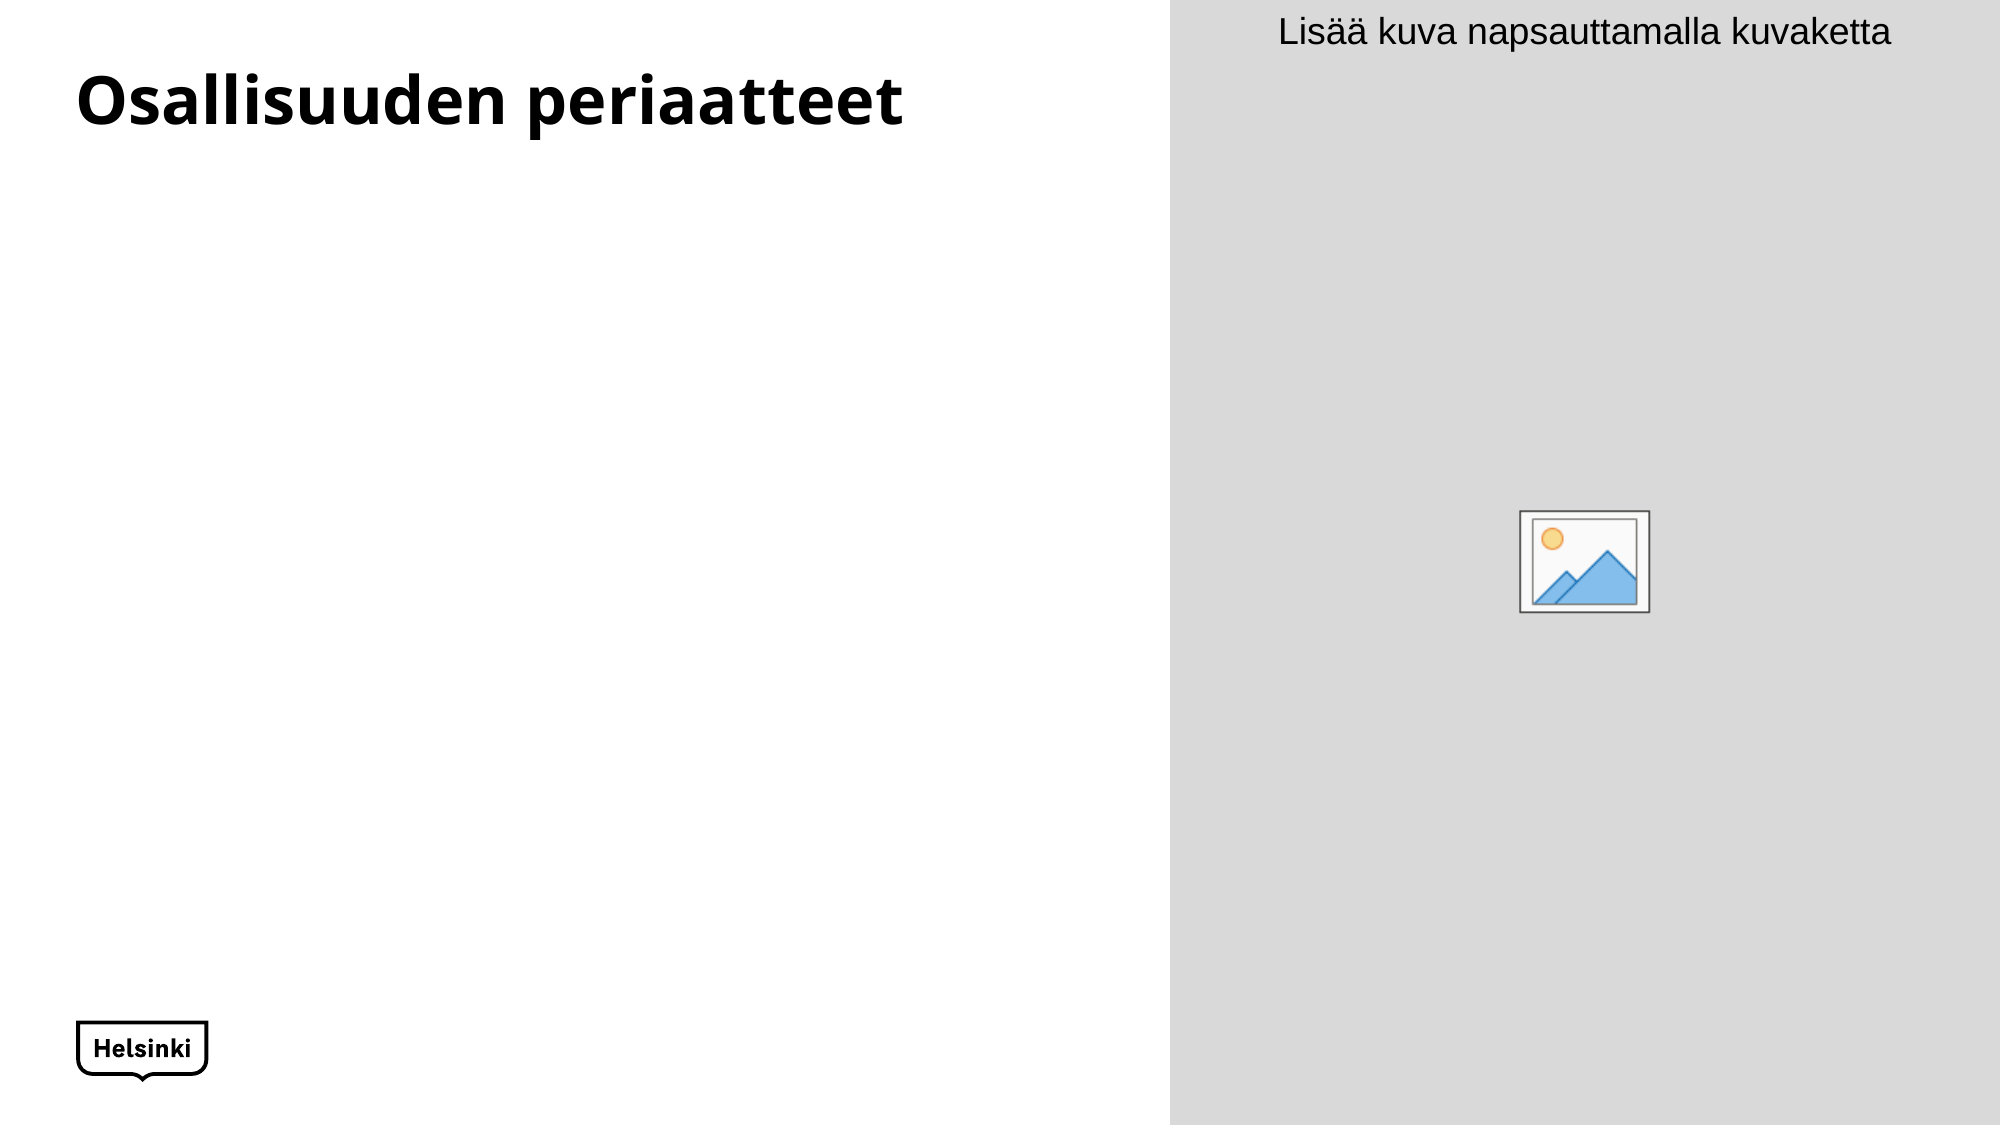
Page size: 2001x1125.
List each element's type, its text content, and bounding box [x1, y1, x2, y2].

title Osallisuuden periaatteet [75, 67, 1121, 197]
picture [1169, 0, 2000, 1125]
